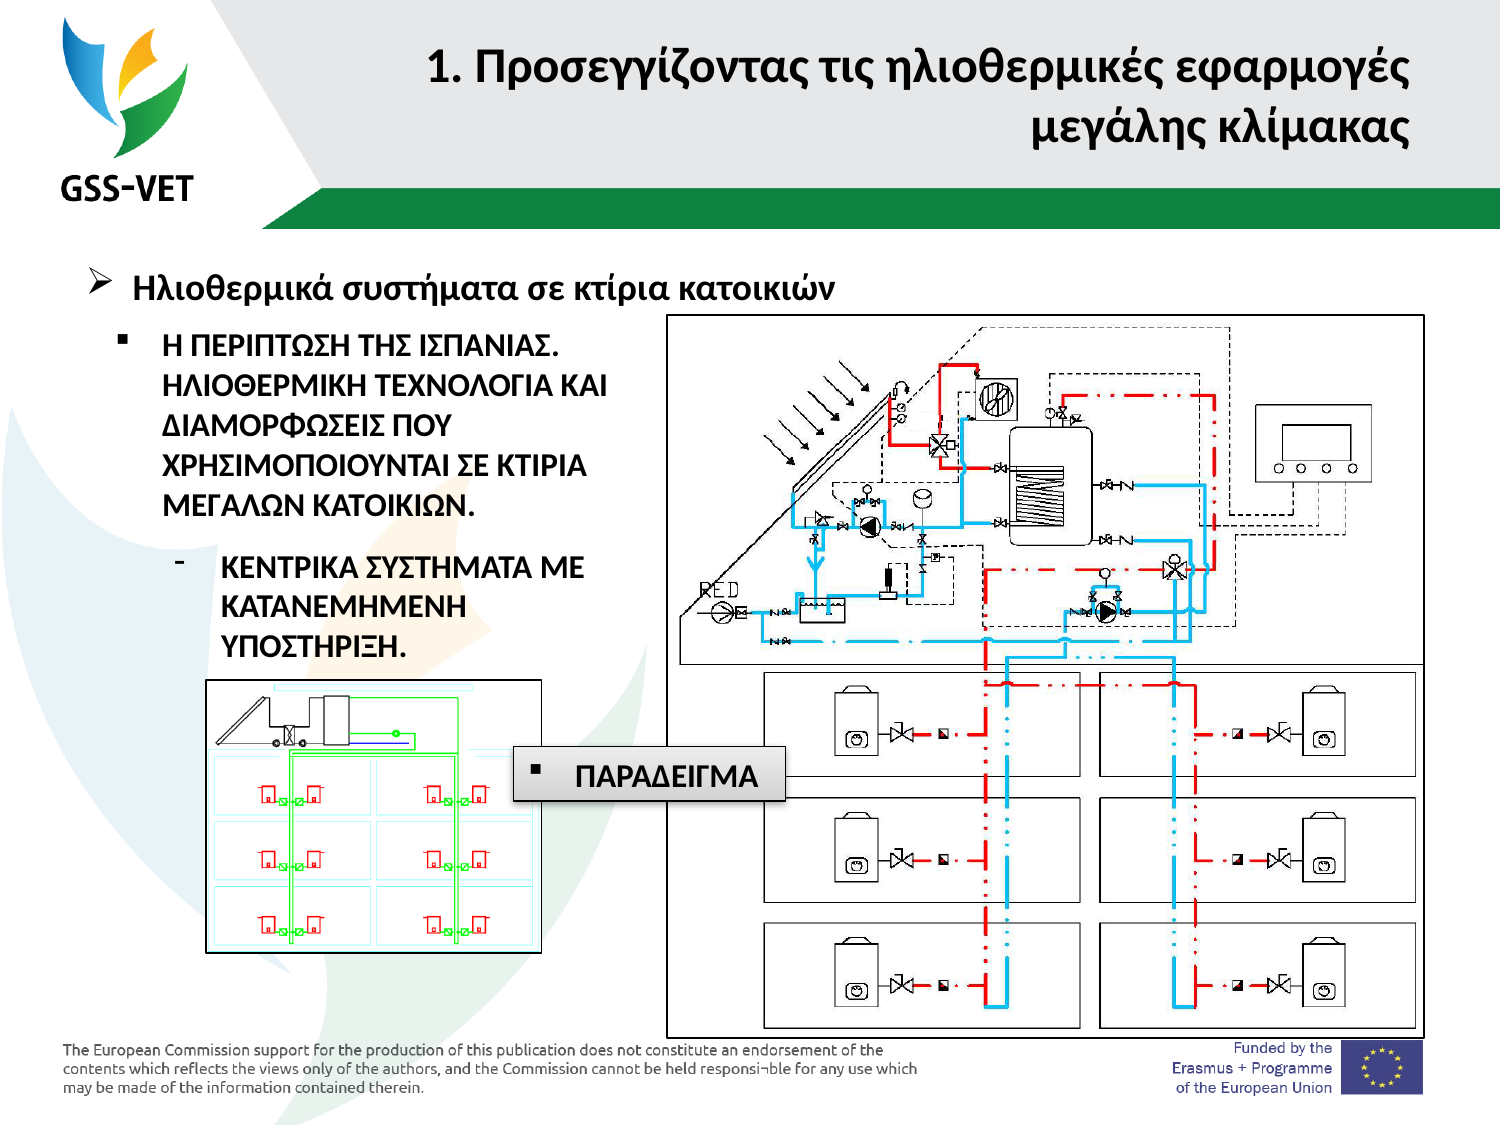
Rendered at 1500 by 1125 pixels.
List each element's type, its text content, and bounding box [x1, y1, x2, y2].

text_box ΠΑΡΑΔΕΙΓΜΑ [545, 746, 662, 802]
text_box Η ΠΕΡΙΠΤΩΣΗ ΤΗΣ ΙΣΠΑΝΙΑΣ. ΗΛΙΟΘΕΡΜΙΚΗ ΤΕΧΝΟΛΟΓΙΑ ΚΑΙ ΔΙΑΜΟΡΦΩΣΕΙΣ ΠΟΥ ΧΡΗΣΙΜΟΠΟΙΟΥΝΤΑΙ ΣΕ ΚΤΙΡΙΑ ΜΕΓΑΛΩΝ ΚΑΤΟΙΚΙΩΝ. [100, 316, 665, 531]
picture [0, 0, 1500, 1125]
text_box ΚΕΝΤΡΙΚΑ ΣΥΣΤΗΜΑΤΑ ΜΕ ΚΑΤΑΝΕΜΗΜΕΝΗ ΥΠΟΣΤΗΡΙΞΗ. [159, 537, 656, 672]
text_box Ηλιοθερμικά συστήματα σε κτίρια κατοικιών [71, 255, 869, 316]
title 1. Προσεγγίζοντας τις ηλιοθερμικές εφαρμογές μεγάλης κλίμακας [324, 0, 1425, 185]
